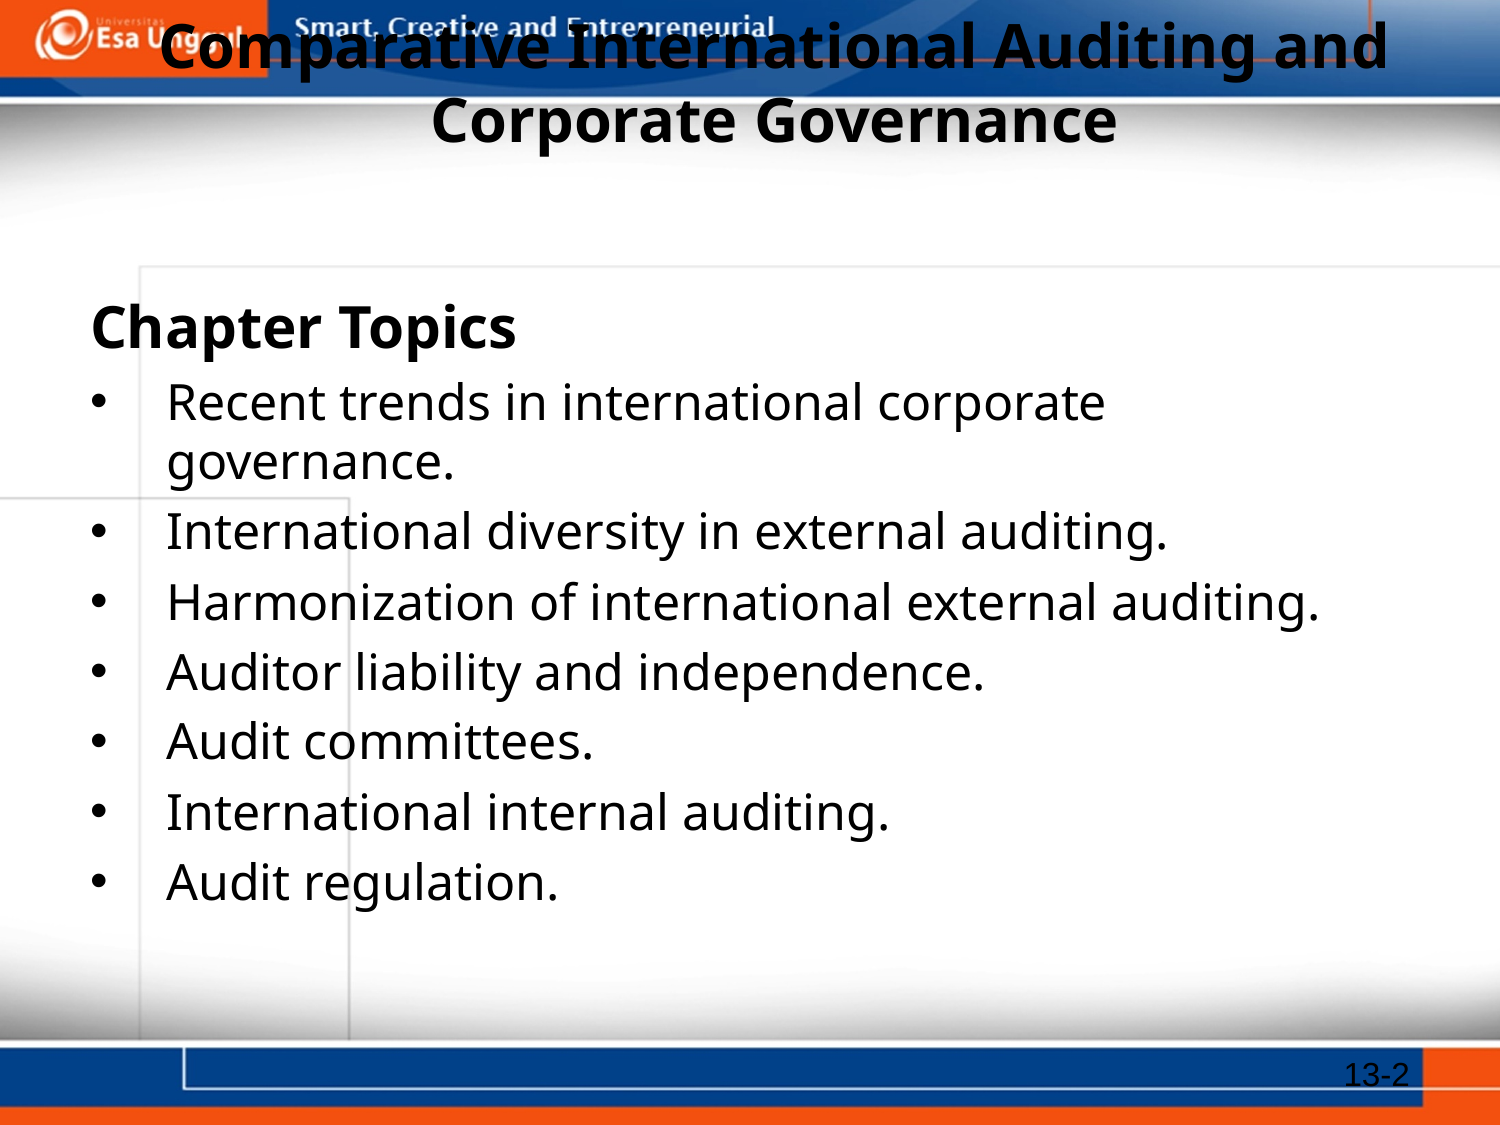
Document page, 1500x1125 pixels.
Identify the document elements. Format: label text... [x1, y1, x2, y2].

text_box [0, 1037, 475, 1088]
slide_number 13-2 [1250, 1042, 1425, 1103]
title Comparative International Auditing and Corporate Governance [99, 0, 1450, 163]
list Chapter Topics Recent trends in international corporate governance. International diversity in external auditing. Harmonization of international external auditing. Auditor liability and independence. Audit committees. International internal auditing. Audit regulation. [75, 282, 1425, 1025]
picture [0, 0, 1500, 1125]
